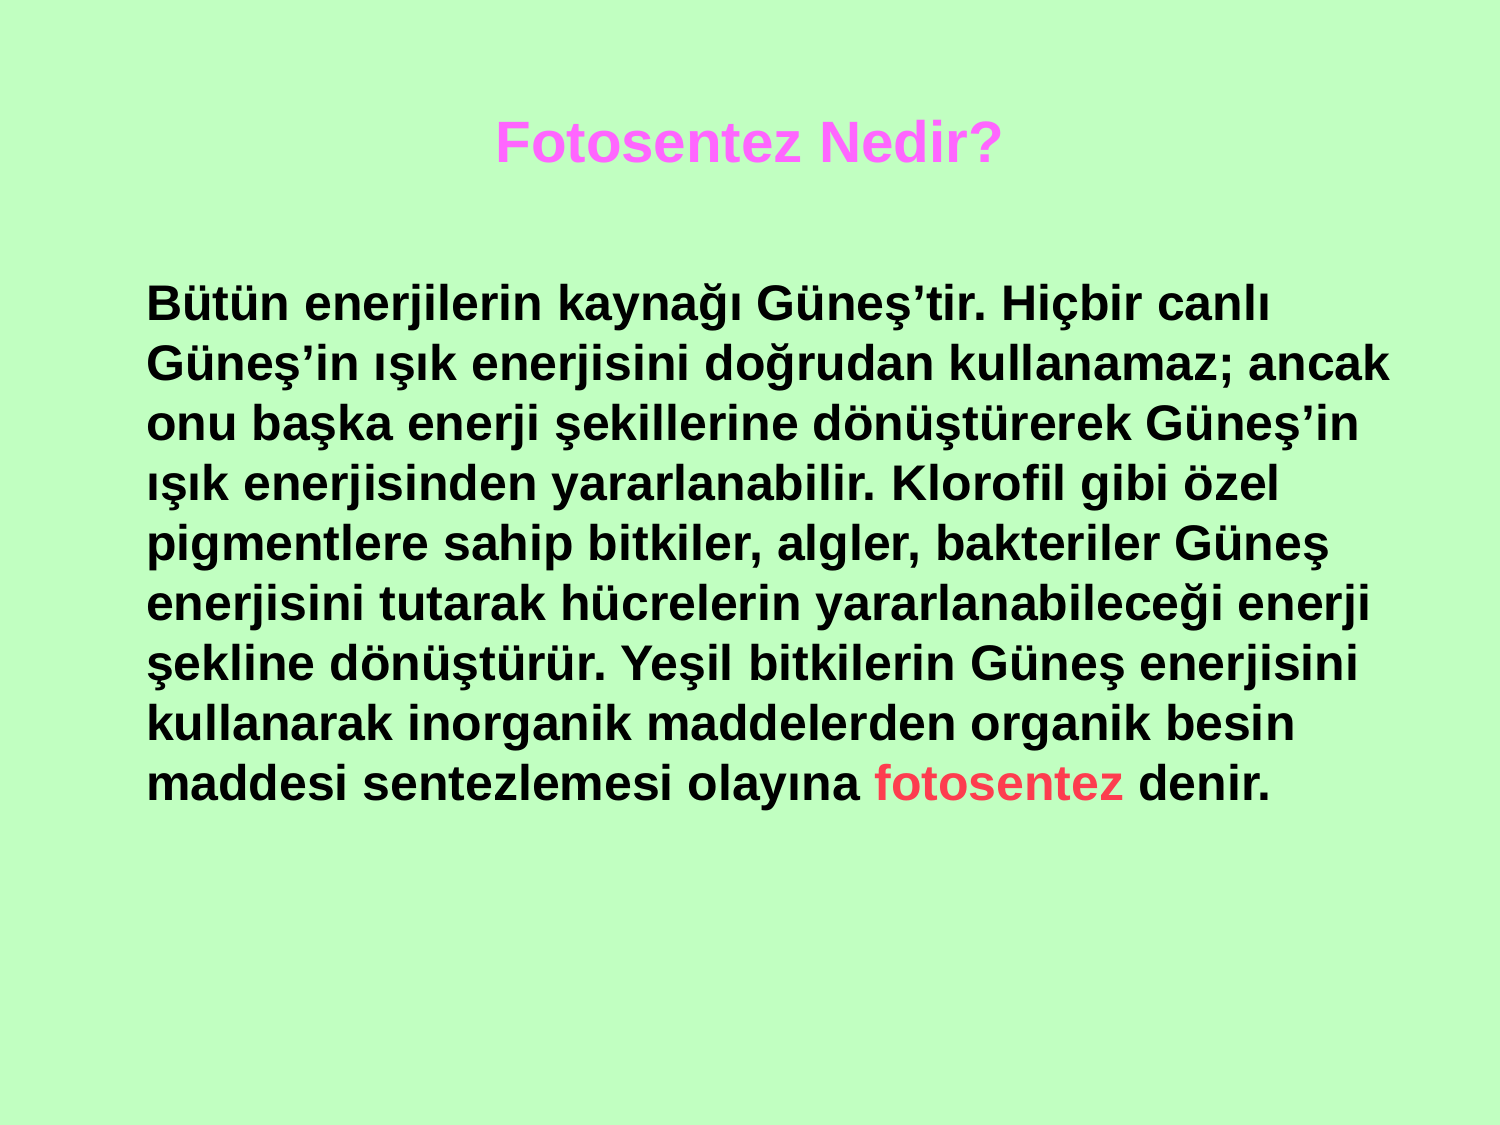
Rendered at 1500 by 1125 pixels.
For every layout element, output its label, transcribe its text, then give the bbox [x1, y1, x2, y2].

list Bütün enerjilerin kaynağı Güneş’tir. Hiçbir canlı Güneş’in ışık enerjisini doğrudan kullanamaz; ancak onu başka enerji şekillerine dönüştürerek Güneş’in ışık enerjisinden yararlanabilir. Klorofil gibi özel pigmentlere sahip bitkiler, algler, bakteriler Güneş enerjisini tutarak hücrelerin yararlanabileceği enerji şekline dönüştürür. Yeşil bitkilerin Güneş enerjisini kullanarak inorganik maddelerden organik besin maddesi sentezlemesi olayına fotosentez denir. [75, 262, 1425, 1005]
title Fotosentez Nedir? [75, 45, 1425, 233]
